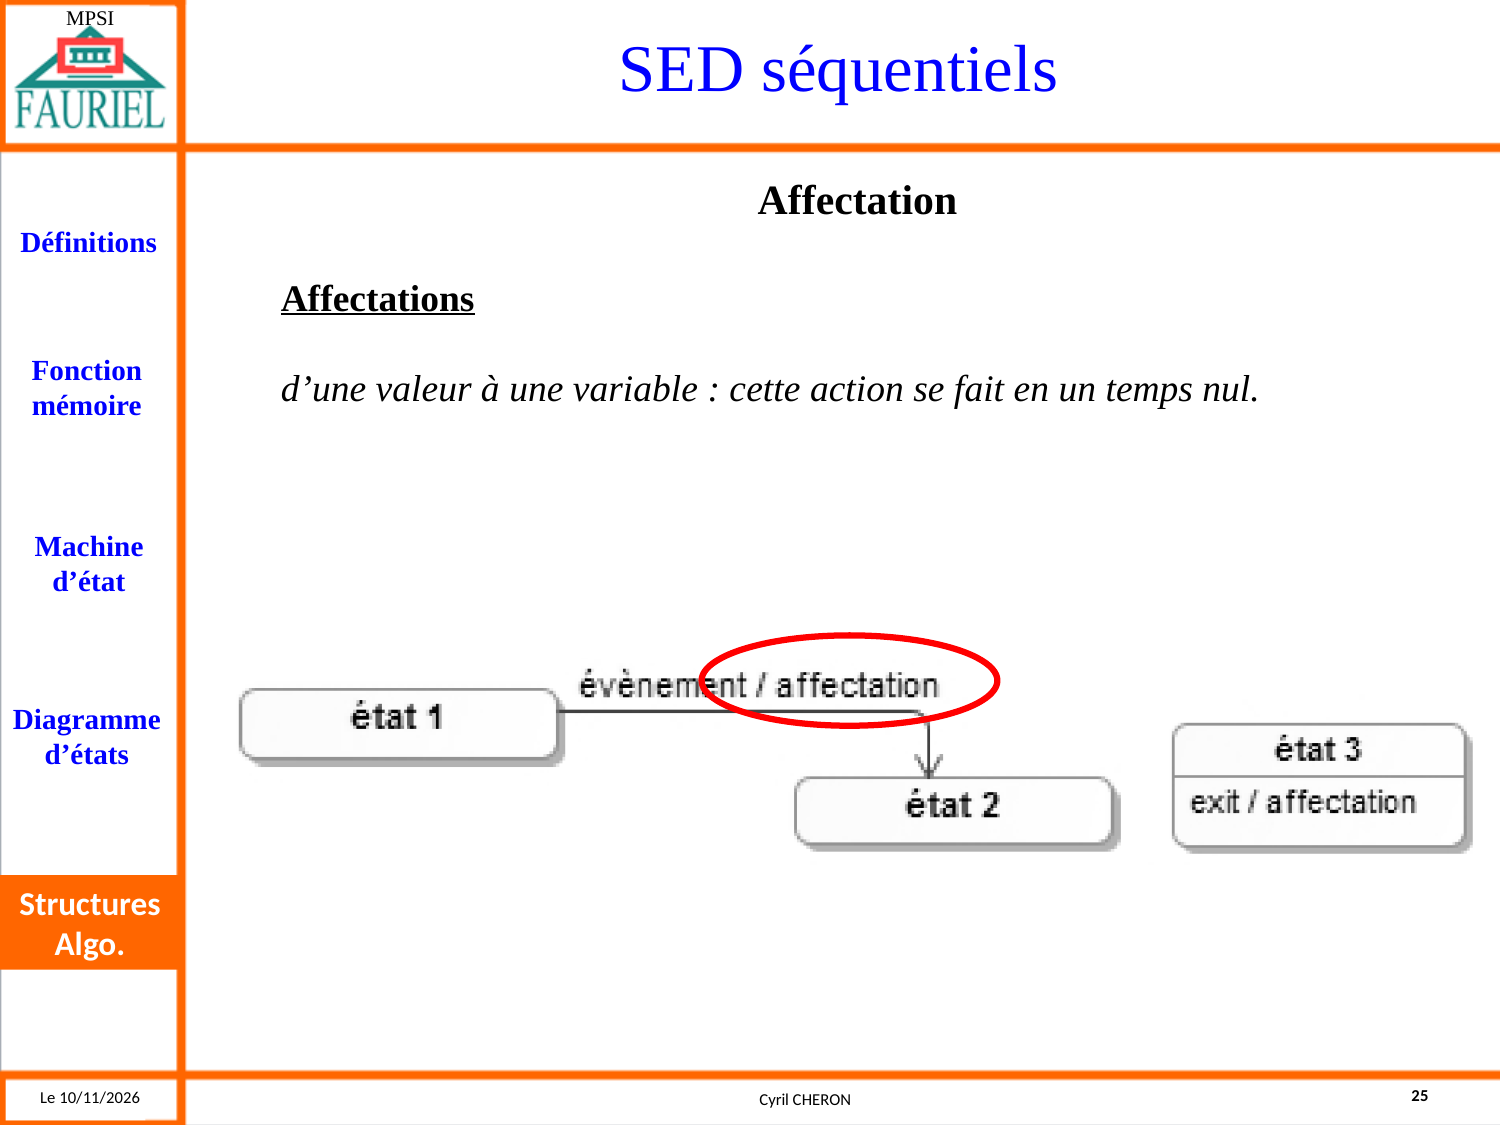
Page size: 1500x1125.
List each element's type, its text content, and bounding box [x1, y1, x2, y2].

text_box Structures Algo. [0, 875, 181, 970]
text_box Affectation [554, 165, 1162, 231]
picture [0, 547, 1500, 1125]
picture [0, 0, 1500, 546]
text_box Affectations d’une valeur à une variable : cette action se fait en un temps nul. [266, 266, 1450, 416]
text_box [725, 635, 974, 656]
